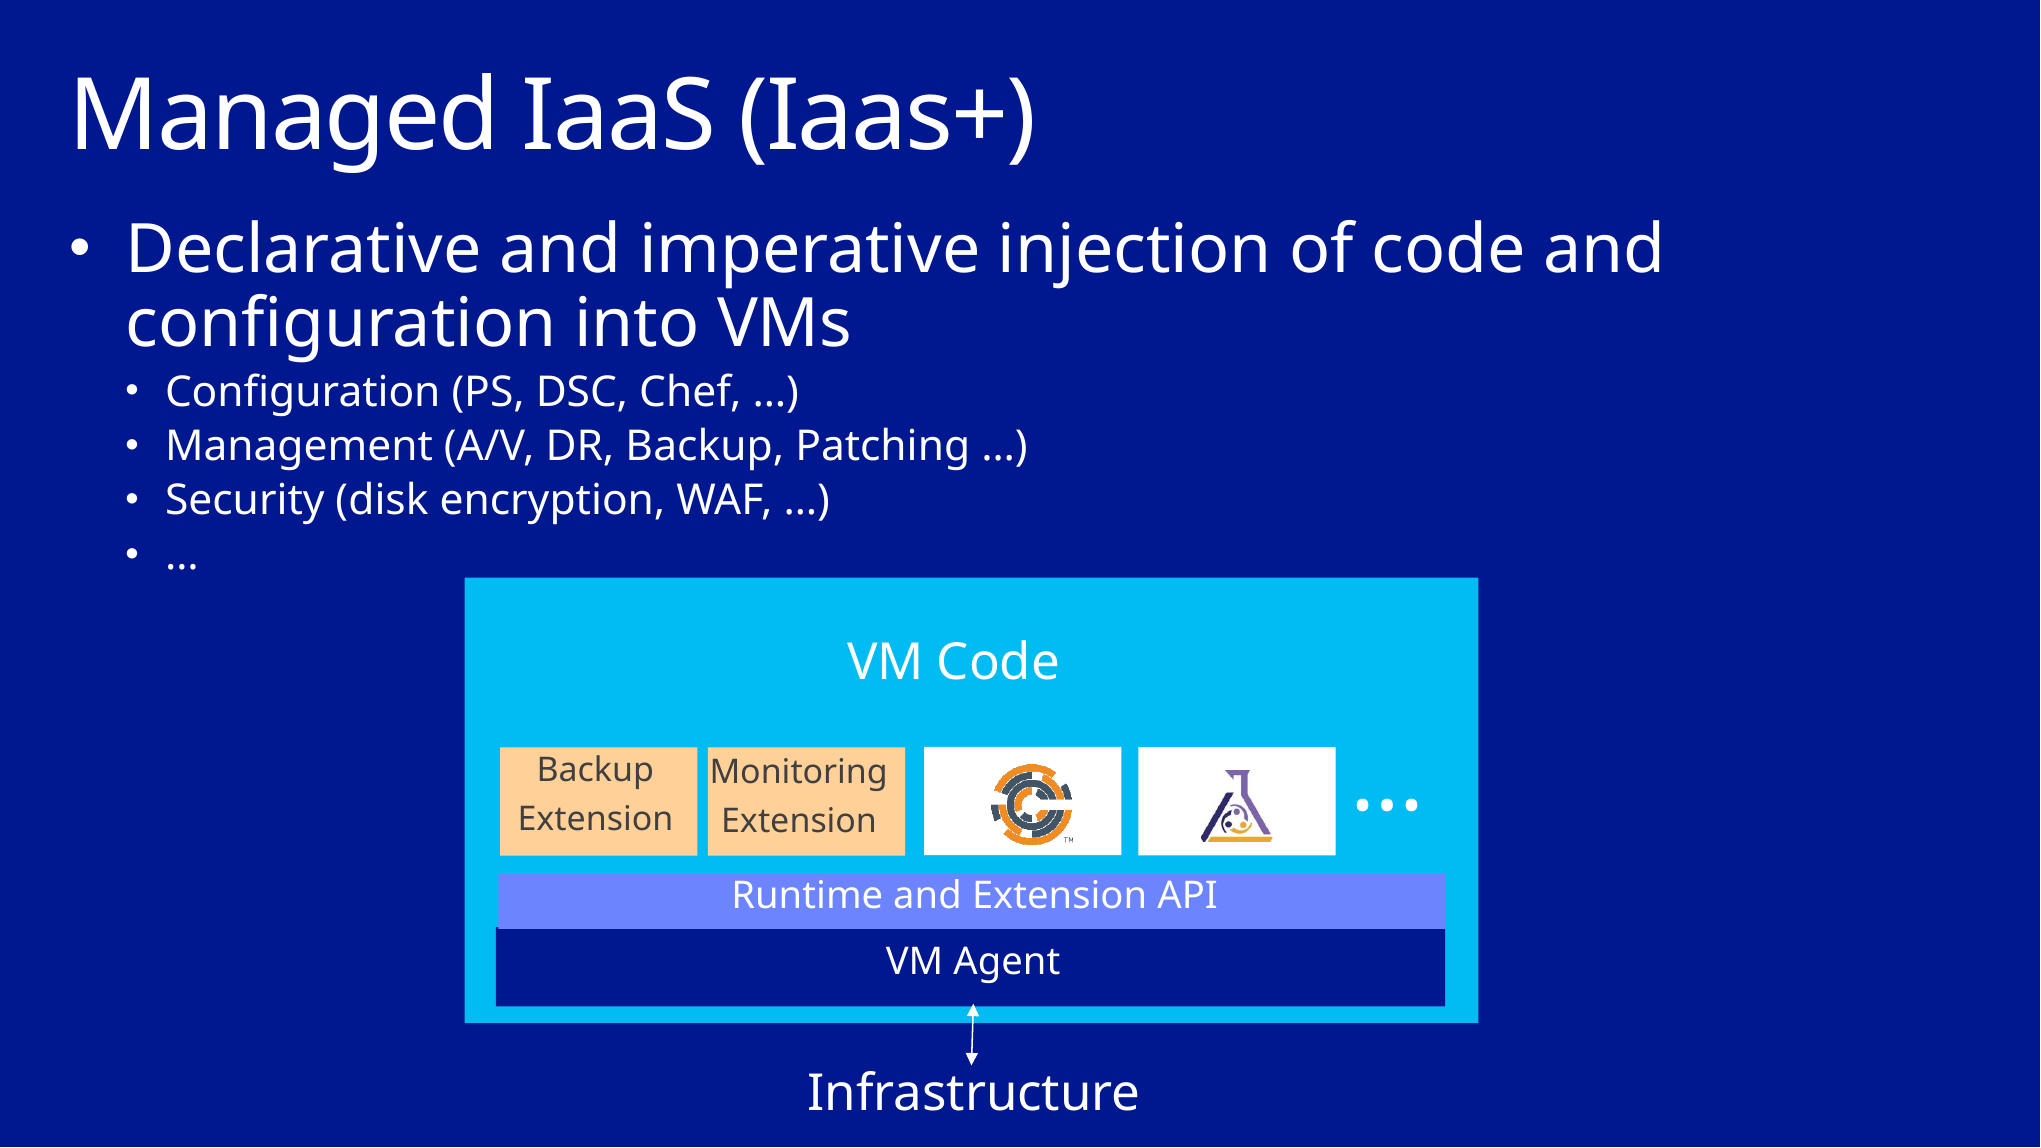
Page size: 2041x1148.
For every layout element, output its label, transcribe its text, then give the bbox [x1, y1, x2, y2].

text_box [464, 577, 1479, 1024]
text_box [495, 926, 972, 1007]
text_box Monitoring Extension [679, 729, 919, 865]
list Declarative and imperative injection of code and configuration into VMs Configuration (PS, DSC, Chef, …) Management (A/V, DR, Backup, Patching …) Security (disk encryption, WAF, …) … [45, 199, 1995, 613]
text_box [923, 746, 1122, 856]
text_box Backup Extension [486, 727, 705, 863]
title Managed IaaS (Iaas+) [45, 48, 1996, 199]
text_box … [1319, 705, 1455, 856]
picture [1201, 770, 1273, 843]
text_box [974, 930, 1446, 1007]
text_box [498, 873, 700, 930]
text_box VM Agent [855, 938, 1092, 1004]
text_box Infrastructure [776, 1042, 1172, 1147]
text_box VM Code [816, 611, 1091, 715]
text_box [1138, 746, 1319, 856]
text_box [1249, 873, 1446, 930]
text_box Runtime and Extension API [700, 854, 1249, 938]
picture [991, 763, 1074, 845]
